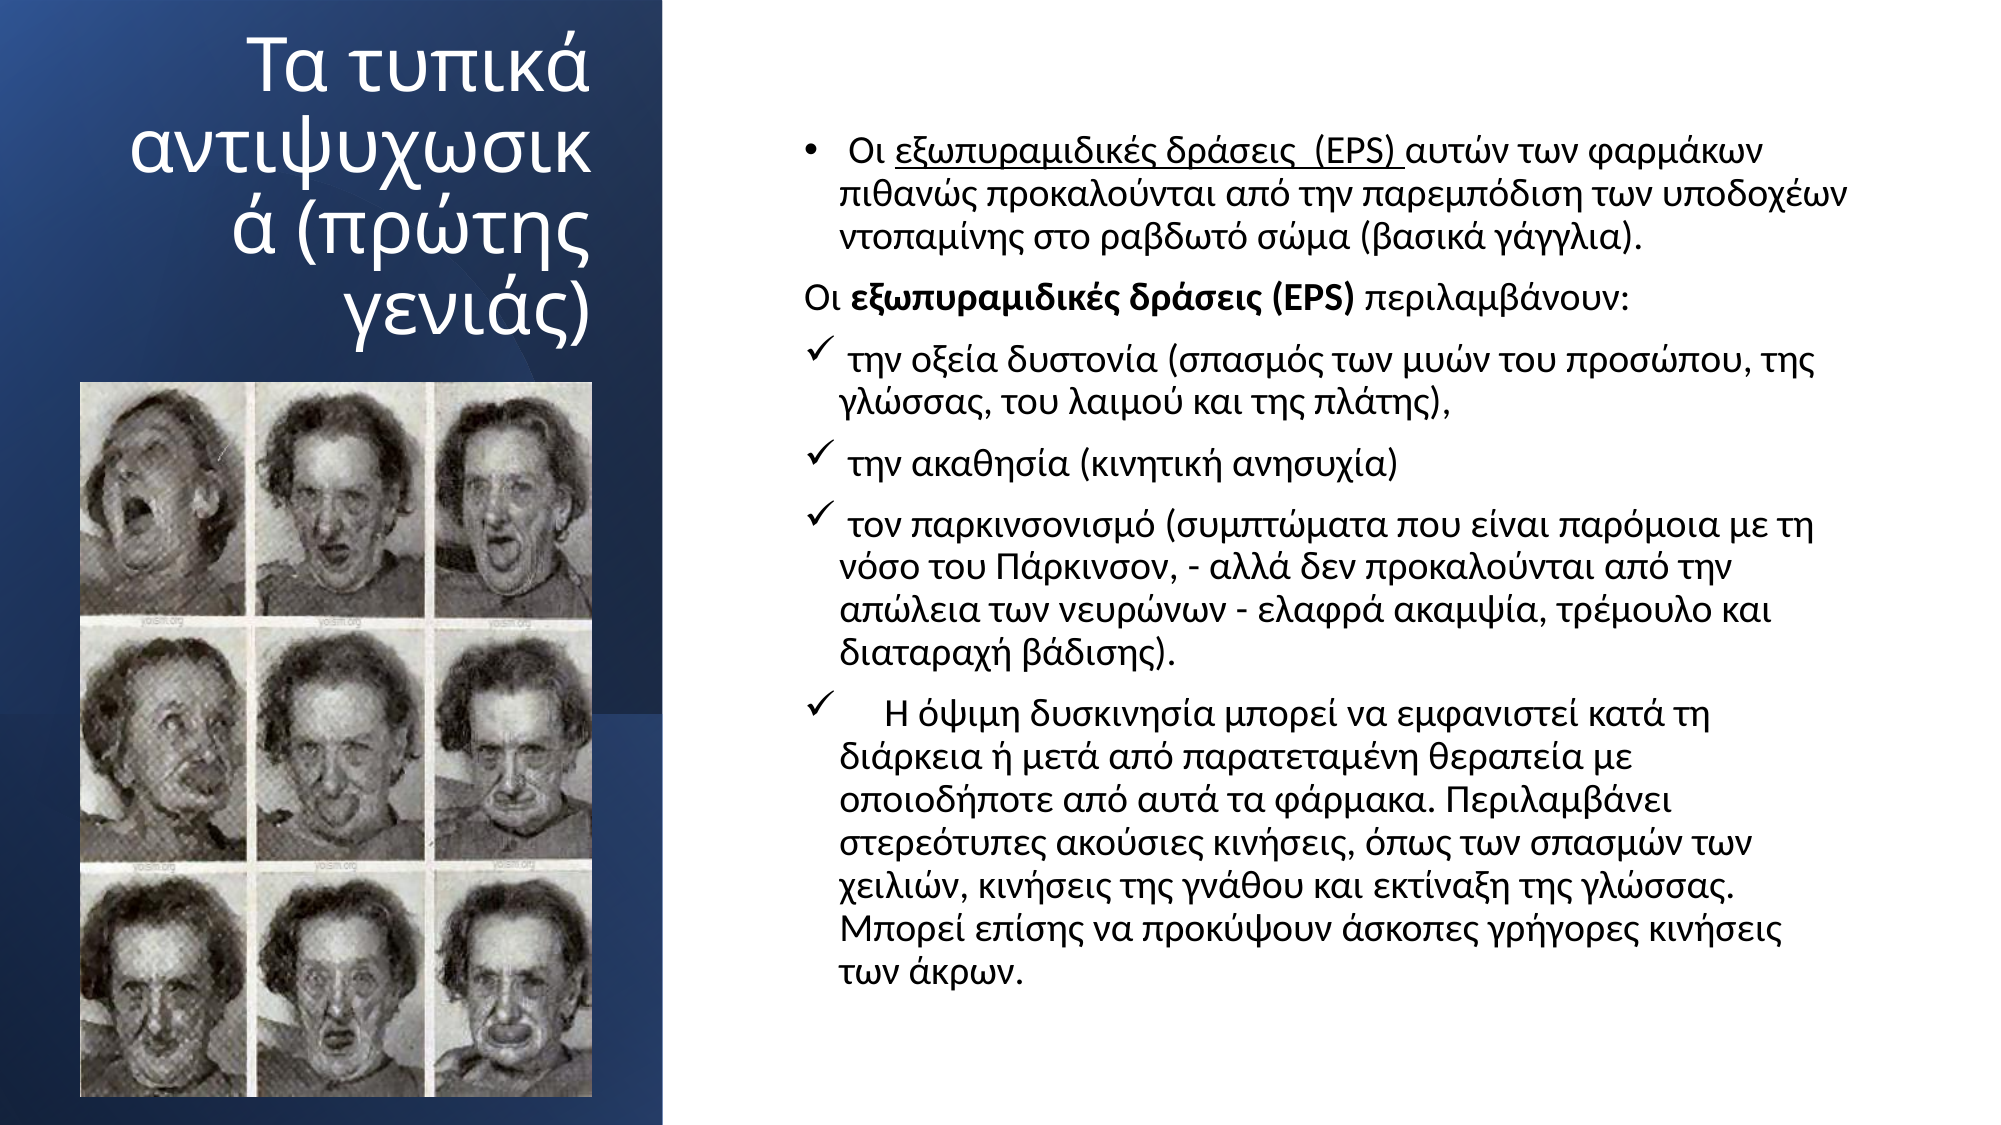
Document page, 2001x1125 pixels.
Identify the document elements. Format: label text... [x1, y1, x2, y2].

list Οι εξωπυραμιδικές δράσεις (EPS) αυτών των φαρμάκων πιθανώς προκαλούνται από την παρεμπόδιση των υποδοχέων ντοπαμίνης στο ραβδωτό σώμα (βασικά γάγγλια). Οι εξωπυραμιδικές δράσεις (EPS) περιλαμβάνουν: την οξεία δυστονία (σπασμός των μυών του προσώπου, της γλώσσας, του λαιμού και της πλάτης), την ακαθησία (κινητική ανησυχία) τον παρκινσονισμό (συμπτώματα που είναι παρόμοια με τη νόσο του Πάρκινσον, - αλλά δεν προκαλούνται από την απώλεια των νευρώνων - ελαφρά ακαμψία, τρέμουλο και διαταραχή βάδισης). Η όψιμη δυσκινησία μπορεί να εμφανιστεί κατά τη διάρκεια ή μετά από παρατεταμένη θεραπεία με οποιοδήποτε από αυτά τα φάρμακα. Περιλαμβάνει στερεότυπες ακούσιες κινήσεις, όπως των σπασμών των χειλιών, κινήσεις της γνάθου και εκτίναξη της γλώσσας. Μπορεί επίσης να προκύψουν άσκοπες γρήγορες κινήσεις των άκρων. [789, 106, 1865, 1017]
text_box [663, 0, 2000, 1125]
picture [80, 382, 592, 1097]
text_box [0, 0, 663, 1124]
title Τα τυπικά αντιψυχωσικά (πρώτης γενιάς) [80, 17, 606, 359]
